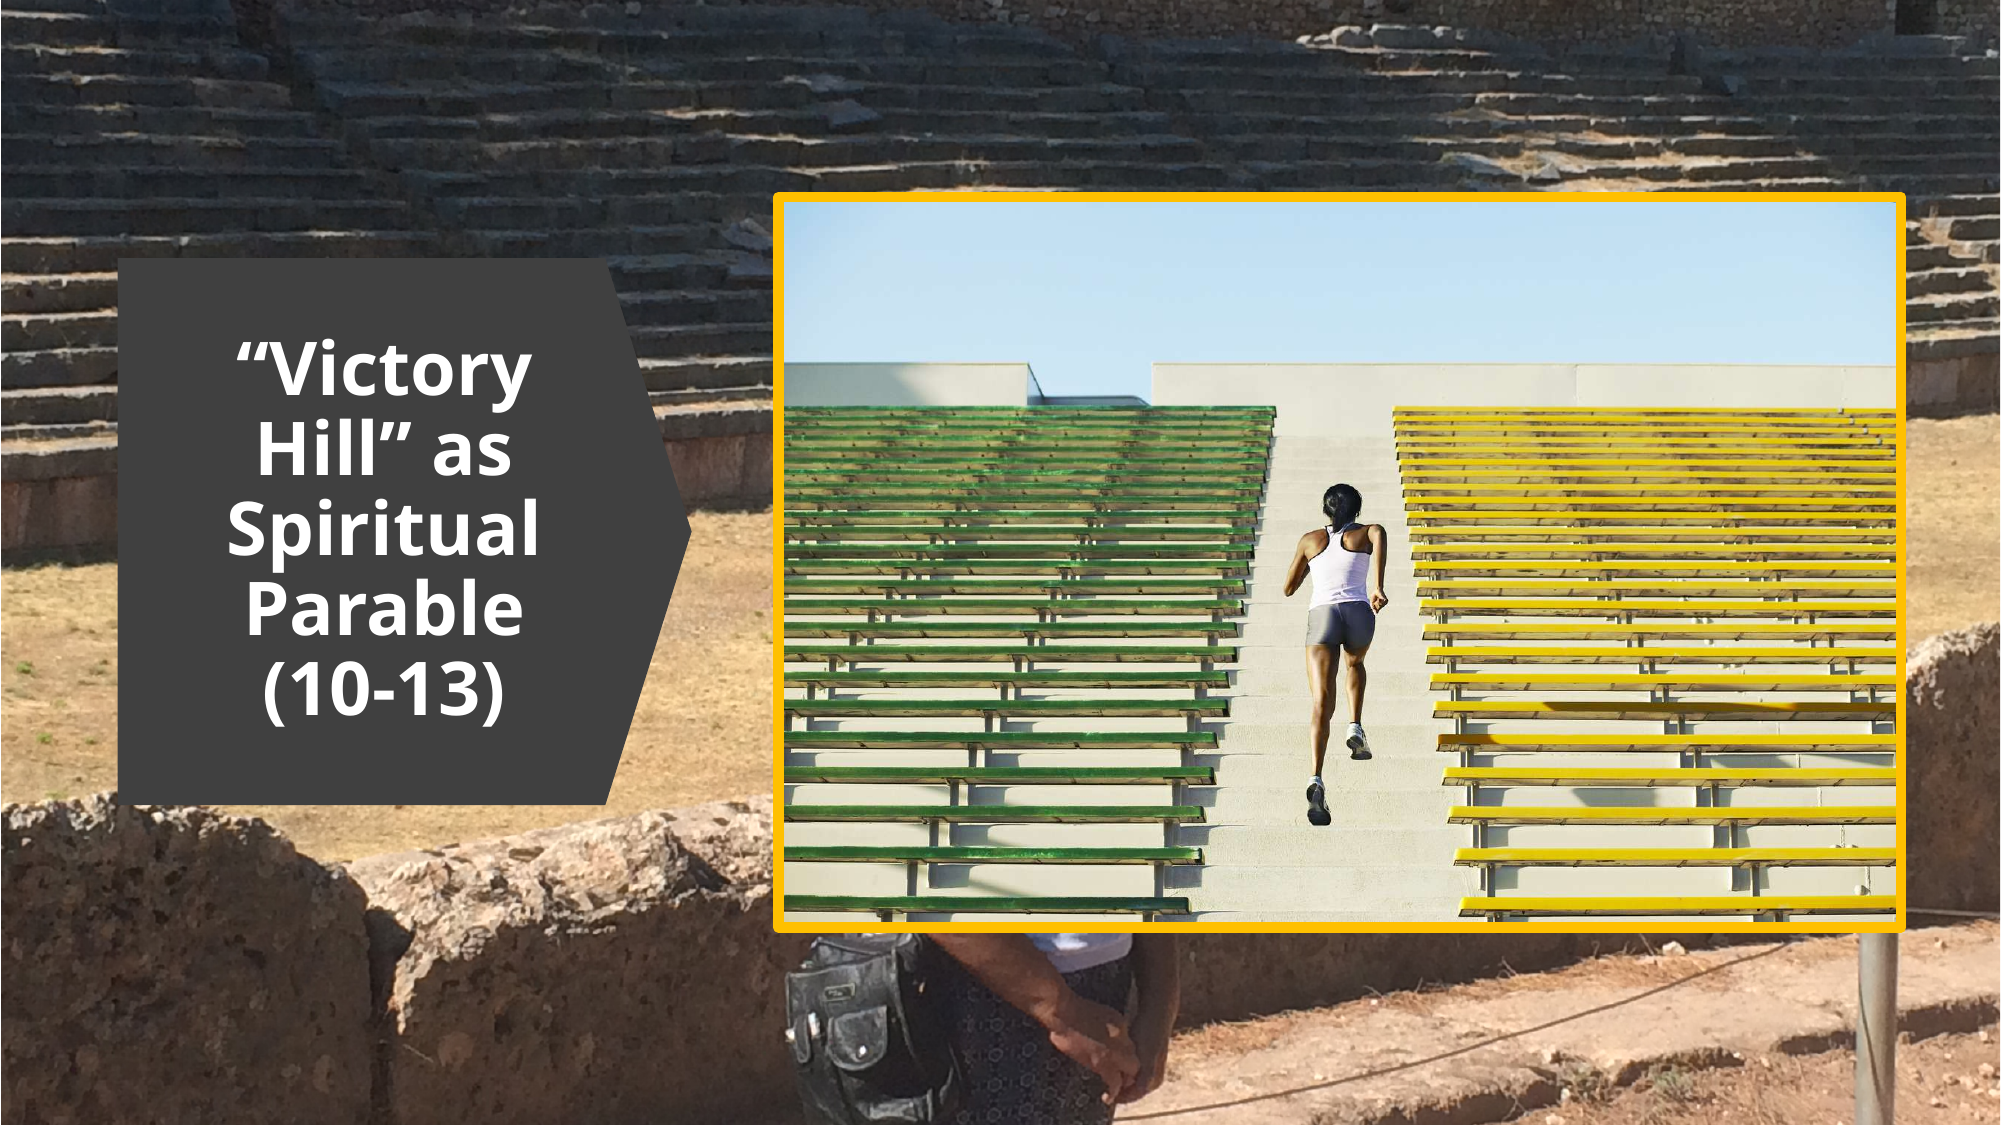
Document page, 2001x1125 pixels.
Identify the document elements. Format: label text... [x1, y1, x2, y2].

picture [3, 0, 1998, 1125]
text_box [116, 257, 693, 807]
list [783, 202, 1896, 923]
title “Victory Hill” as Spiritual Parable (10-13) [168, 322, 601, 741]
